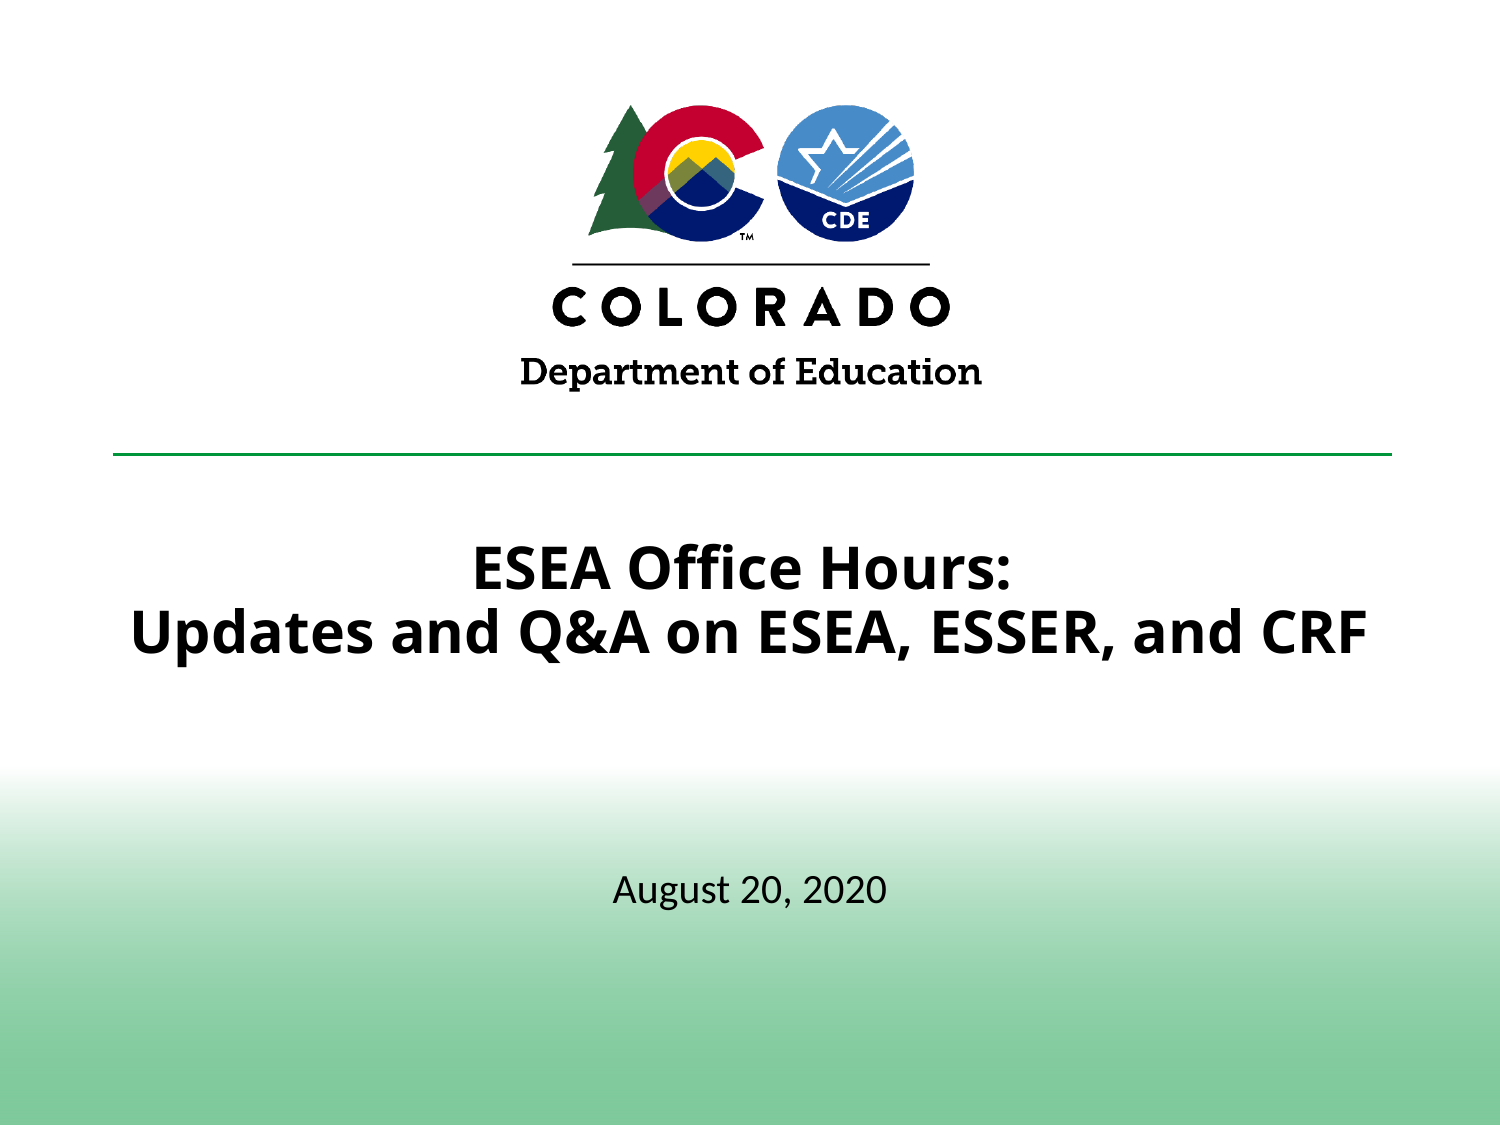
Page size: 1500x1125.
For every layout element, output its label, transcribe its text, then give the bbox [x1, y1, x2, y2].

title ESEA Office Hours: Updates and Q&A on ESEA, ESSER, and CRF [112, 530, 1388, 731]
picture [519, 103, 983, 393]
subtitle August 20, 2020 [112, 860, 1388, 1008]
